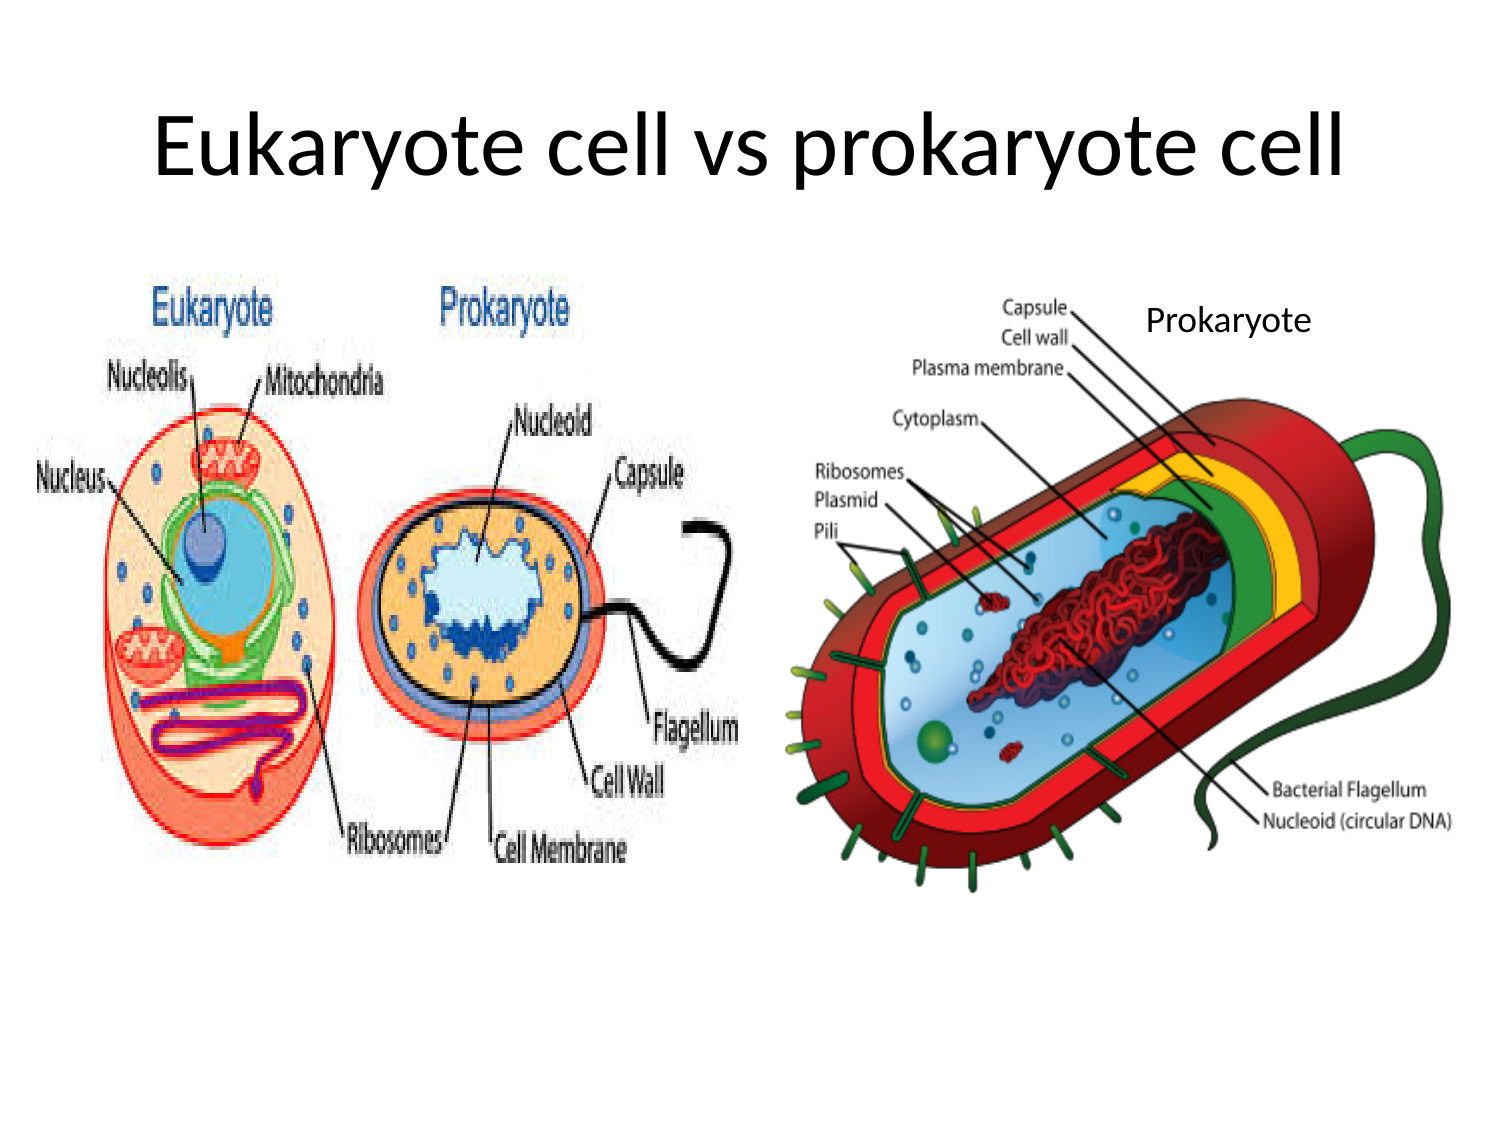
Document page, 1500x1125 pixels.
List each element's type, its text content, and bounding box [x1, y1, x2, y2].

picture [774, 262, 1463, 913]
list . [75, 262, 1425, 1005]
picture [37, 274, 738, 863]
title Eukaryote cell vs prokaryote cell [75, 45, 1425, 233]
